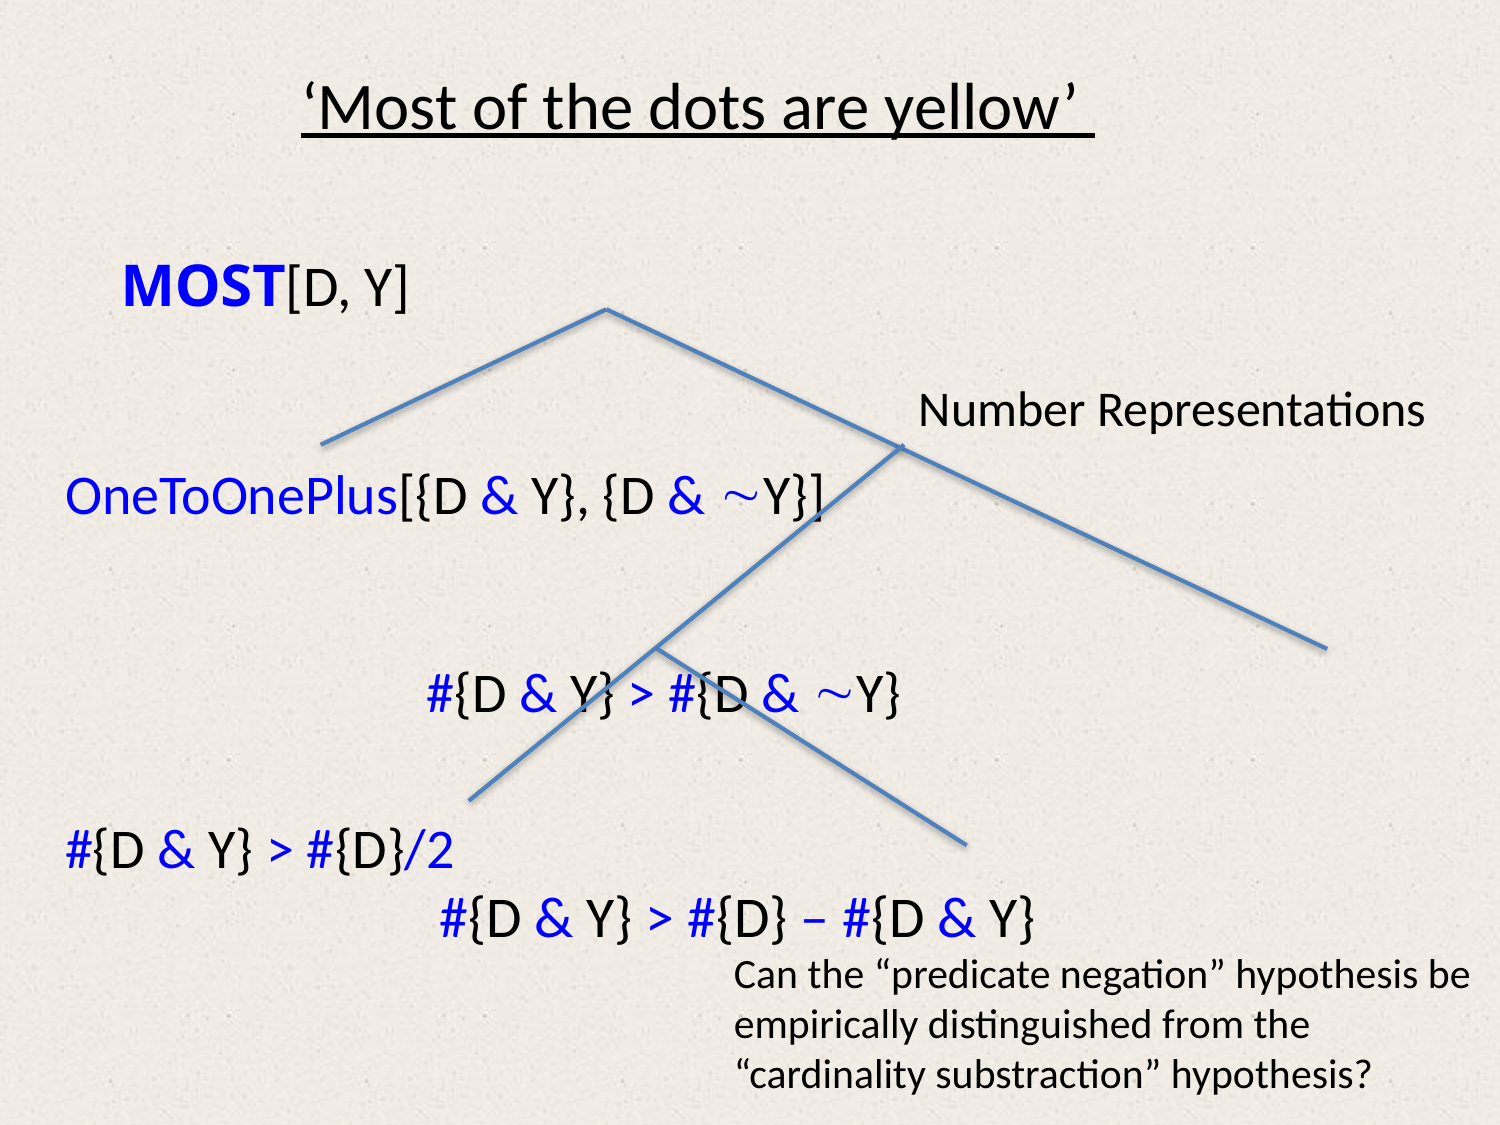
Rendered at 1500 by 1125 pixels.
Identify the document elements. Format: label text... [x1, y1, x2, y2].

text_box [320, 309, 603, 446]
title ‘Most of the dots are yellow’ [195, 27, 1200, 178]
text_box Number Representations [1332, 368, 1459, 444]
text_box Can the “predicate negation” hypothesis be empirically distinguished from the “cardinality substraction” hypothesis? [719, 939, 1500, 1105]
list MOST[D, Y] OneToOnePlus[{D & Y}, {D & Y}] #{D & Y} > #{D & Y} #{D & Y} > #{D}/2 #{D & Y} > #{D} – #{D & Y} [50, 241, 1459, 1031]
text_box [468, 444, 905, 802]
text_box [657, 648, 967, 846]
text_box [606, 309, 1328, 650]
